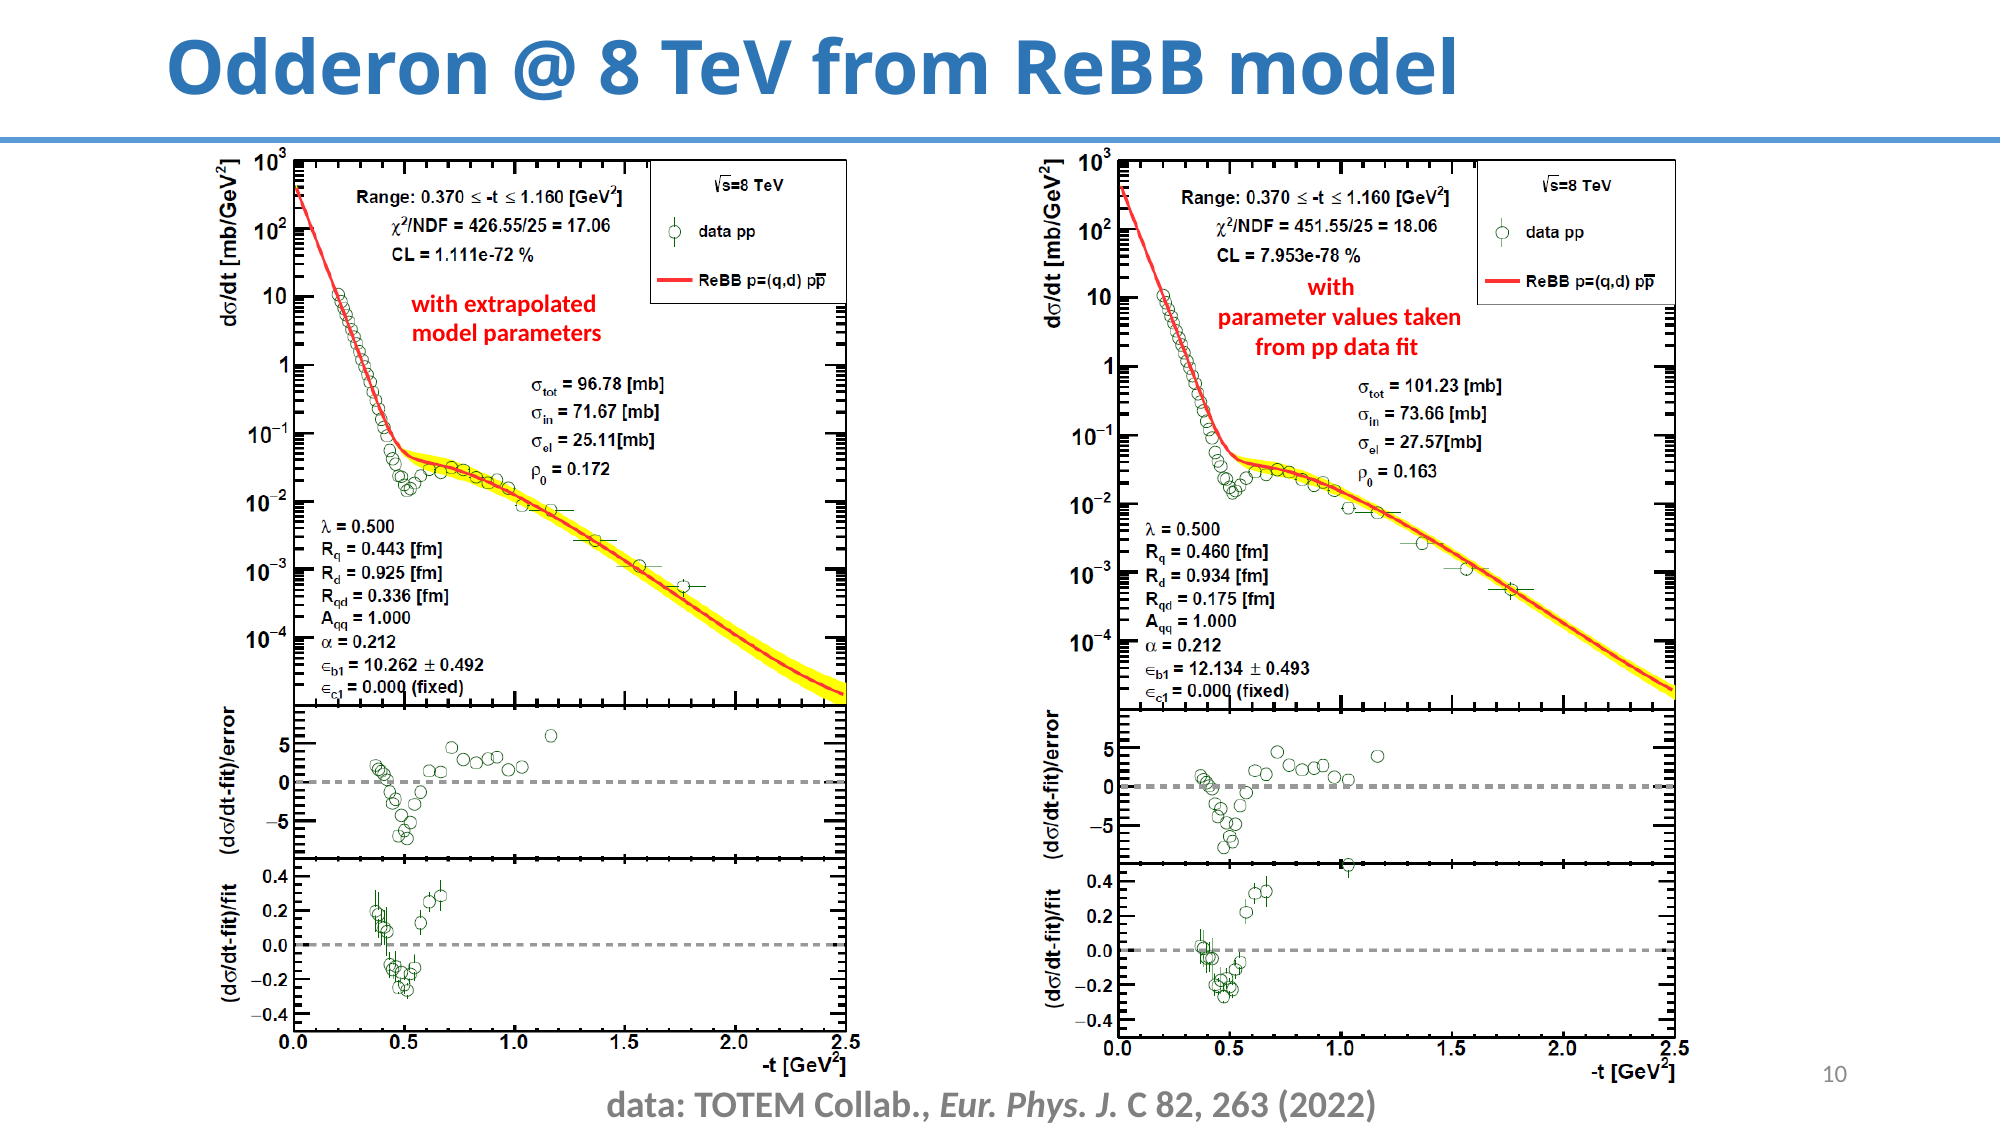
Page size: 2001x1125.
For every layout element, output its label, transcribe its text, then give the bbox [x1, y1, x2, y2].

picture [1030, 140, 1692, 1089]
picture [200, 140, 863, 1079]
slide_number 10 [1412, 1042, 1863, 1103]
text_box Odderon @ 8 TeV from ReBB model [0, 0, 2000, 137]
text_box data: TOTEM Collab., Eur. Phys. J. C 82, 263 (2022) [591, 1072, 1392, 1125]
